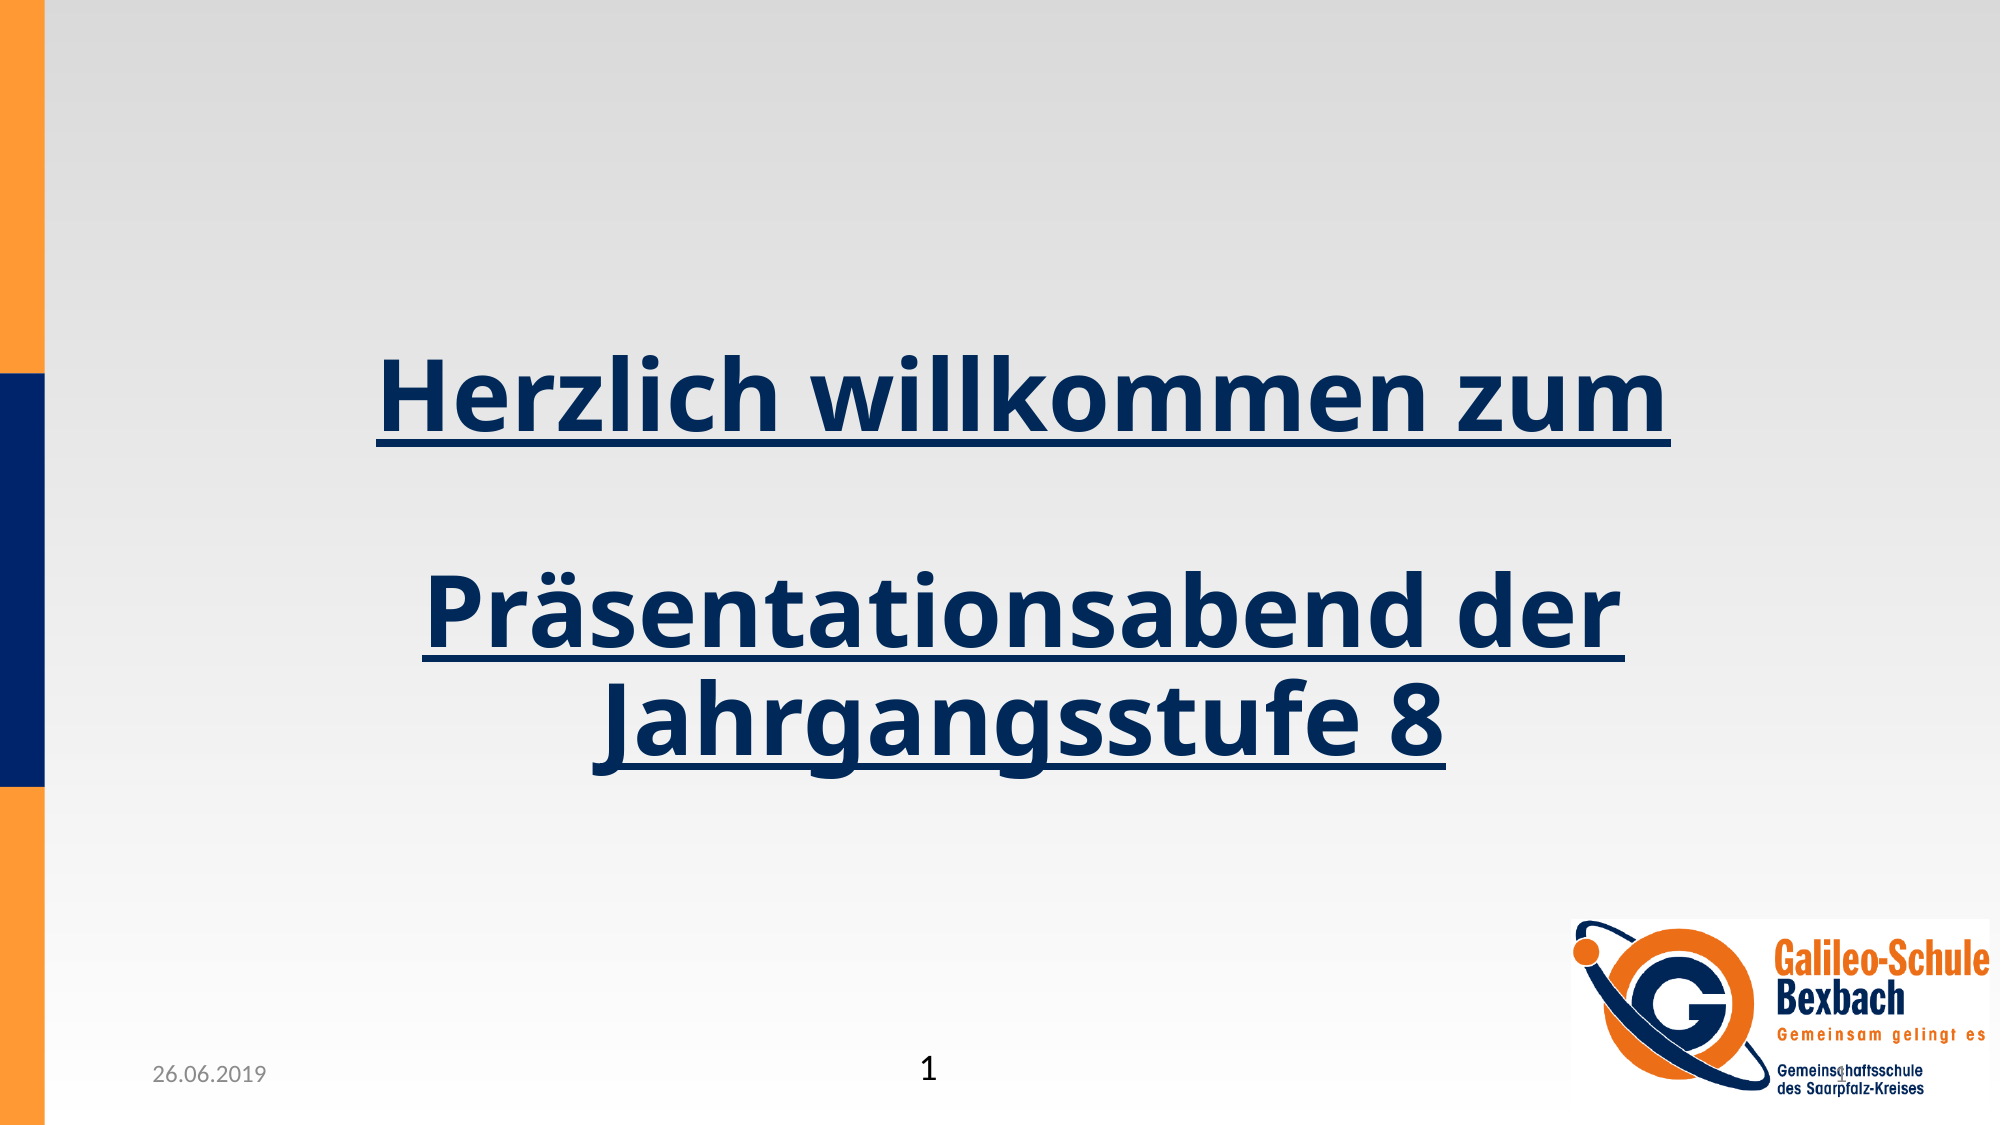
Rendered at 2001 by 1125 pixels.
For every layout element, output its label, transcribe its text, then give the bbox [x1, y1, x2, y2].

title Herzlich willkommen zum Präsentationsabend der Jahrgangsstufe 8 [160, 338, 1886, 764]
picture [1571, 919, 1990, 1116]
